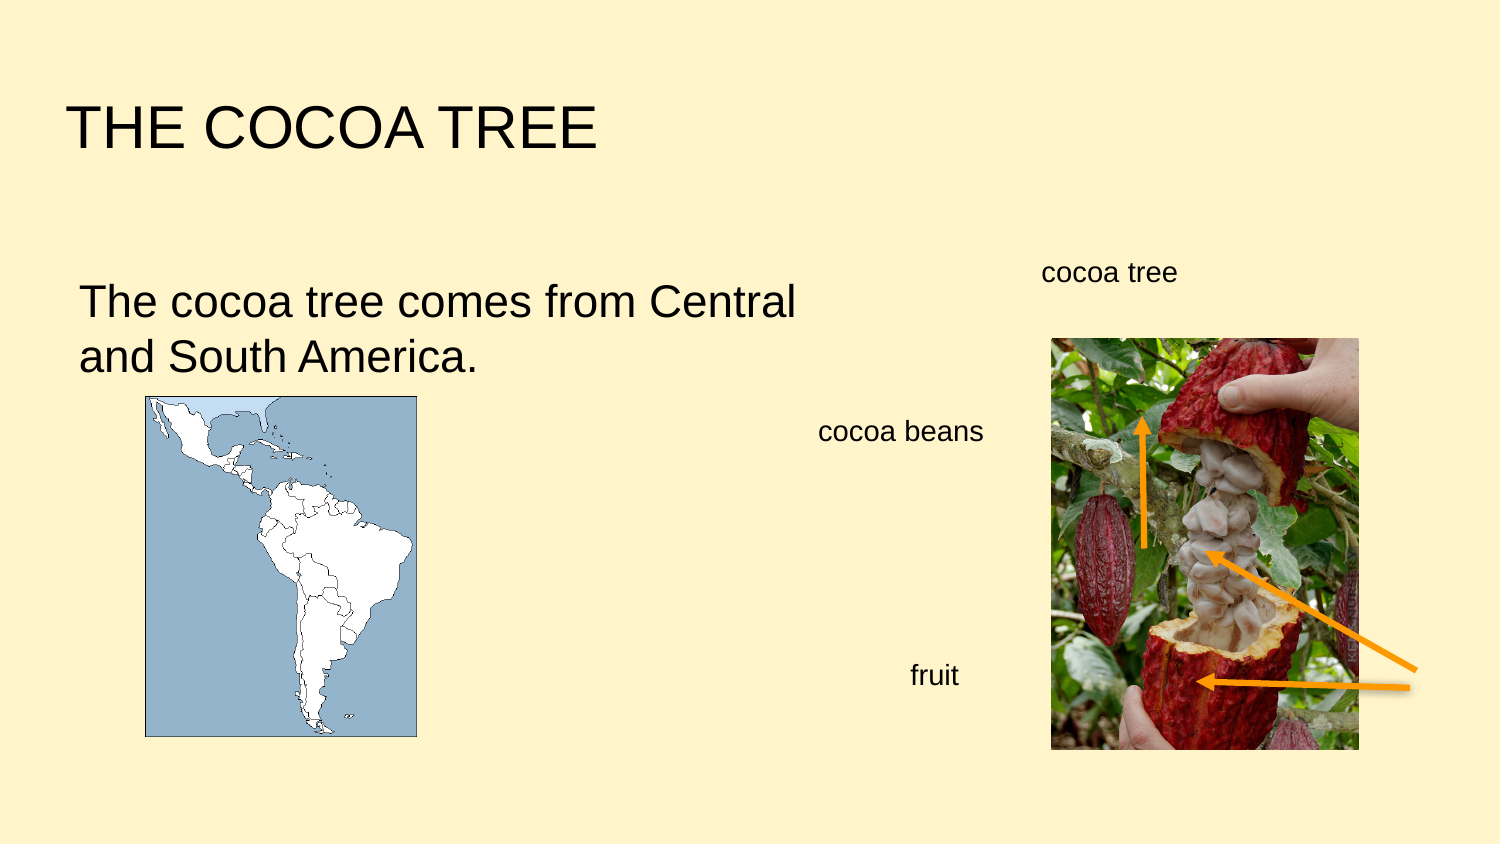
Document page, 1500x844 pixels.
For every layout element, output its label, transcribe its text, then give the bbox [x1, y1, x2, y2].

text_box [51, 189, 1449, 750]
picture [1050, 338, 1359, 750]
text_box cocoa tree [1026, 237, 1277, 296]
text_box THE COCOA TREE [51, 72, 1449, 167]
picture [145, 396, 418, 737]
text_box The cocoa tree comes from Central and South America. [63, 256, 842, 397]
text_box cocoa beans [803, 396, 1045, 455]
text_box fruit [895, 641, 1037, 682]
